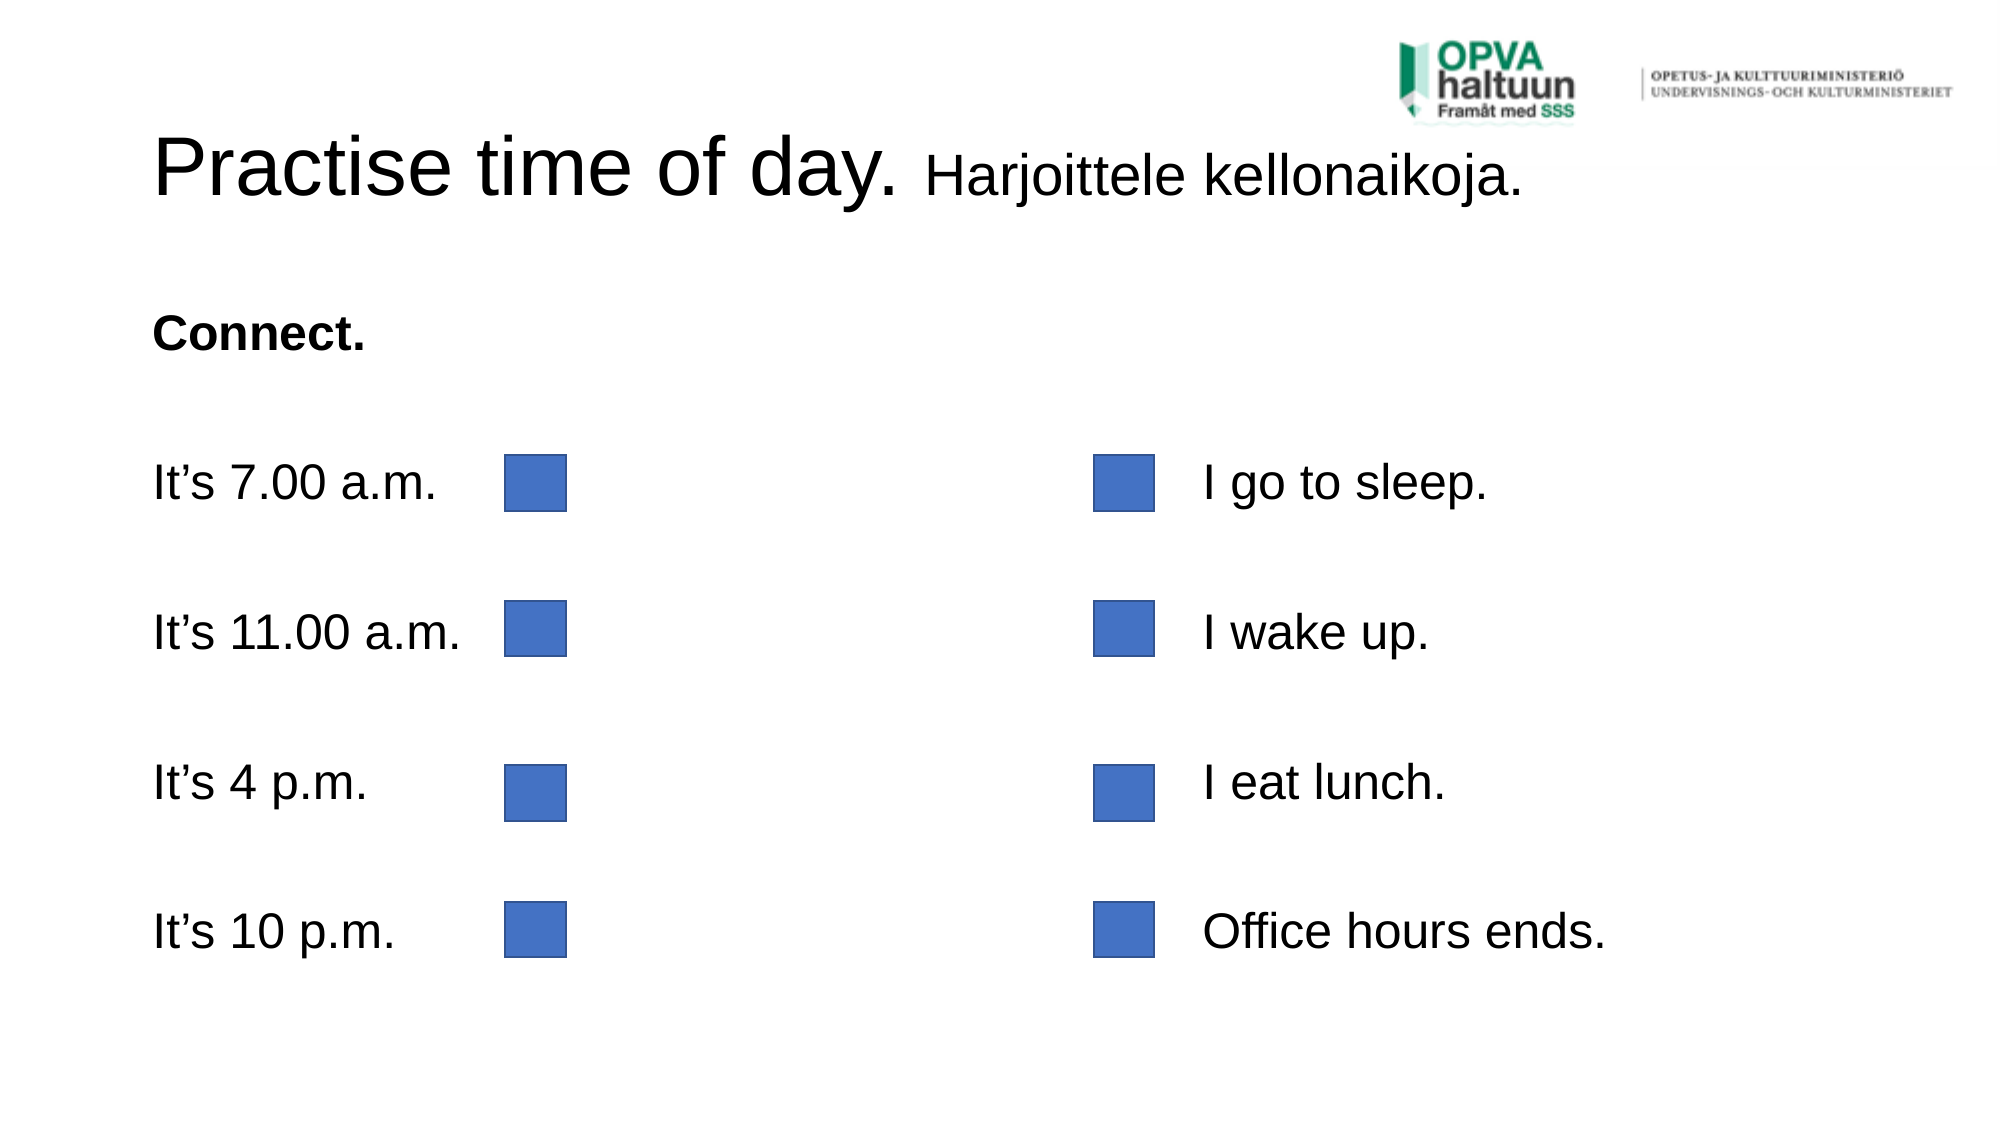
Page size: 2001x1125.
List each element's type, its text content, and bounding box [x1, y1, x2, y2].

text_box [504, 901, 567, 958]
text_box [1093, 764, 1155, 822]
text_box [504, 454, 567, 512]
picture [1352, 0, 2000, 170]
list Connect. It’s 7.00 a.m. I go to sleep. It’s 11.00 a.m. I wake up. It’s 4 p.m. I eat lunch. It’s 10 p.m. Office hours ends. [137, 299, 1863, 1014]
text_box [504, 764, 567, 822]
title Practise time of day. Harjoittele kellonaikoja. [137, 59, 1863, 278]
text_box [1093, 901, 1155, 958]
text_box [504, 600, 567, 657]
text_box [1093, 454, 1155, 512]
text_box [1093, 600, 1155, 657]
